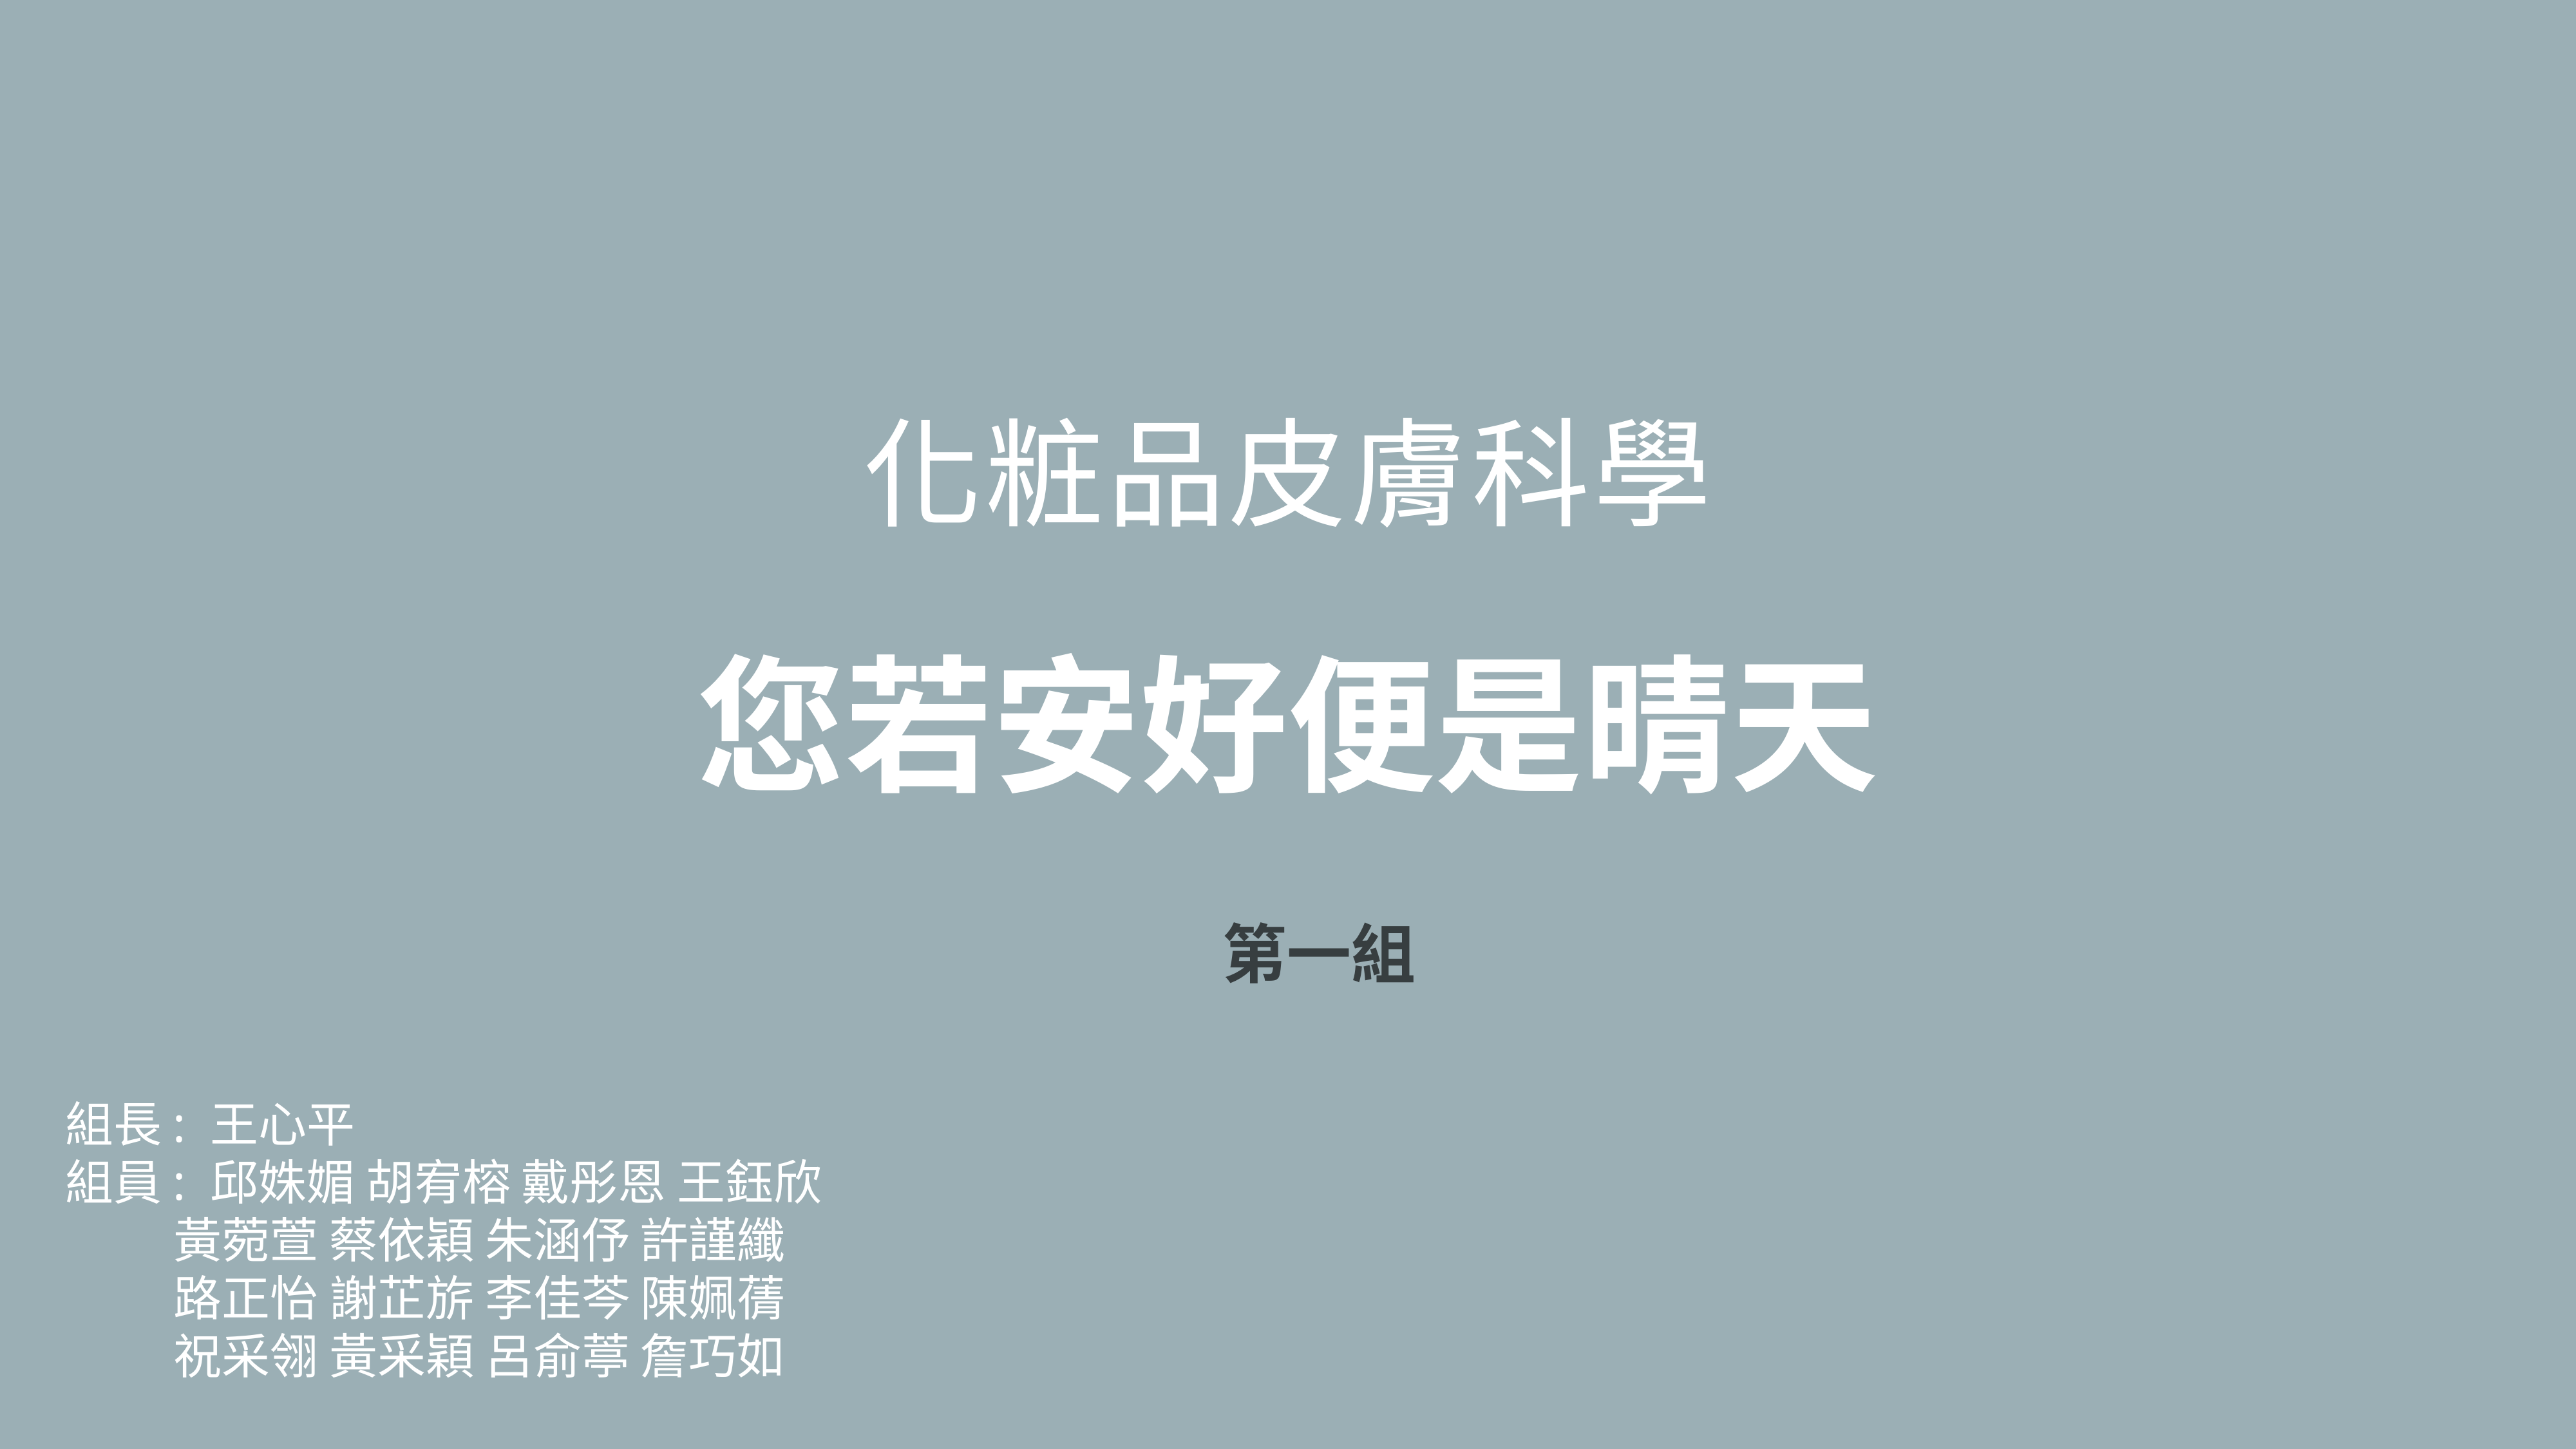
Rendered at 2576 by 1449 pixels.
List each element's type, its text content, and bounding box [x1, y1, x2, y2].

text_box 第一組 [996, 908, 1643, 996]
text_box 組長: 王心平 組員: 邱姝媚 胡宥榕 戴彤恩 王鈺欣 黃菀萱 蔡依穎 朱涵伃 許謹纖 路正怡 謝芷旂 李佳芩 陳姵蒨 祝采翎 黃采穎 呂俞葶 詹巧如 [59, 1088, 976, 1446]
subtitle 化粧品皮膚科學 [703, 394, 1873, 575]
text_box 您若安好便是晴天 [656, 628, 1920, 815]
